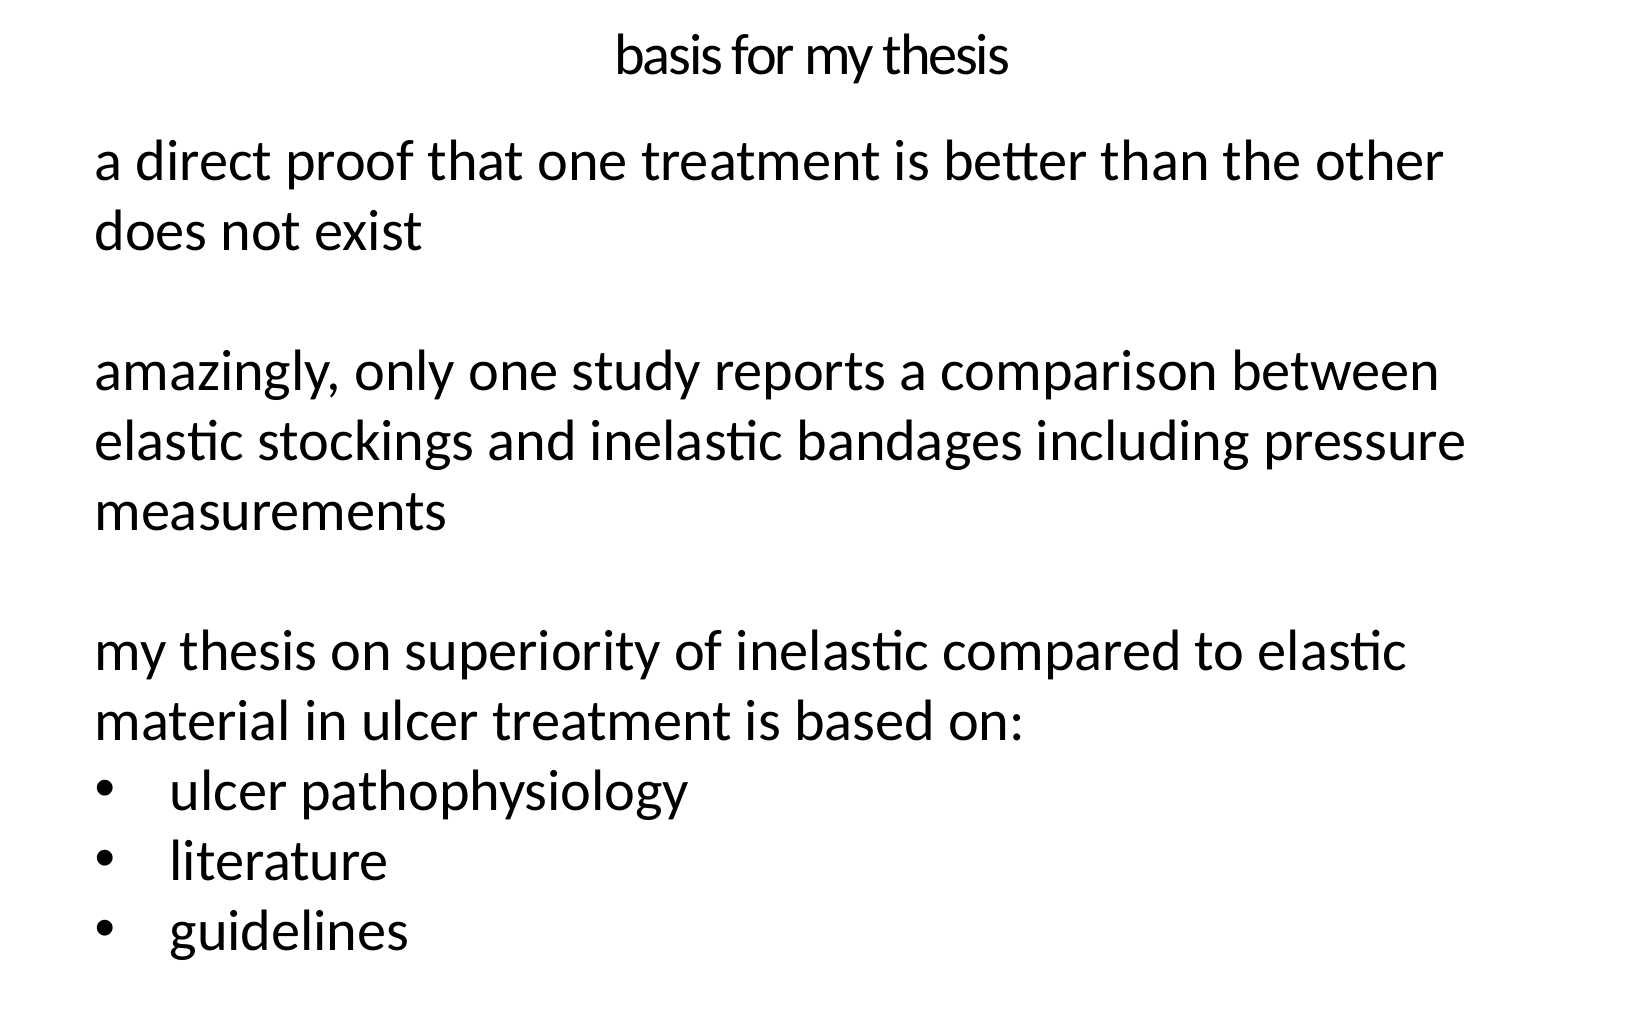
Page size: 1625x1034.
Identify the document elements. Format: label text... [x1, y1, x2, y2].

text_box a direct proof that one treatment is better than the other does not exist amazingly, only one study reports a comparison between elastic stockings and inelastic bandages including pressure measurements my thesis on superiority of inelastic compared to elastic material in ulcer treatment is based on: ulcer pathophysiology literature guidelines [79, 115, 1533, 970]
text_box basis for my thesis [0, 8, 1625, 106]
